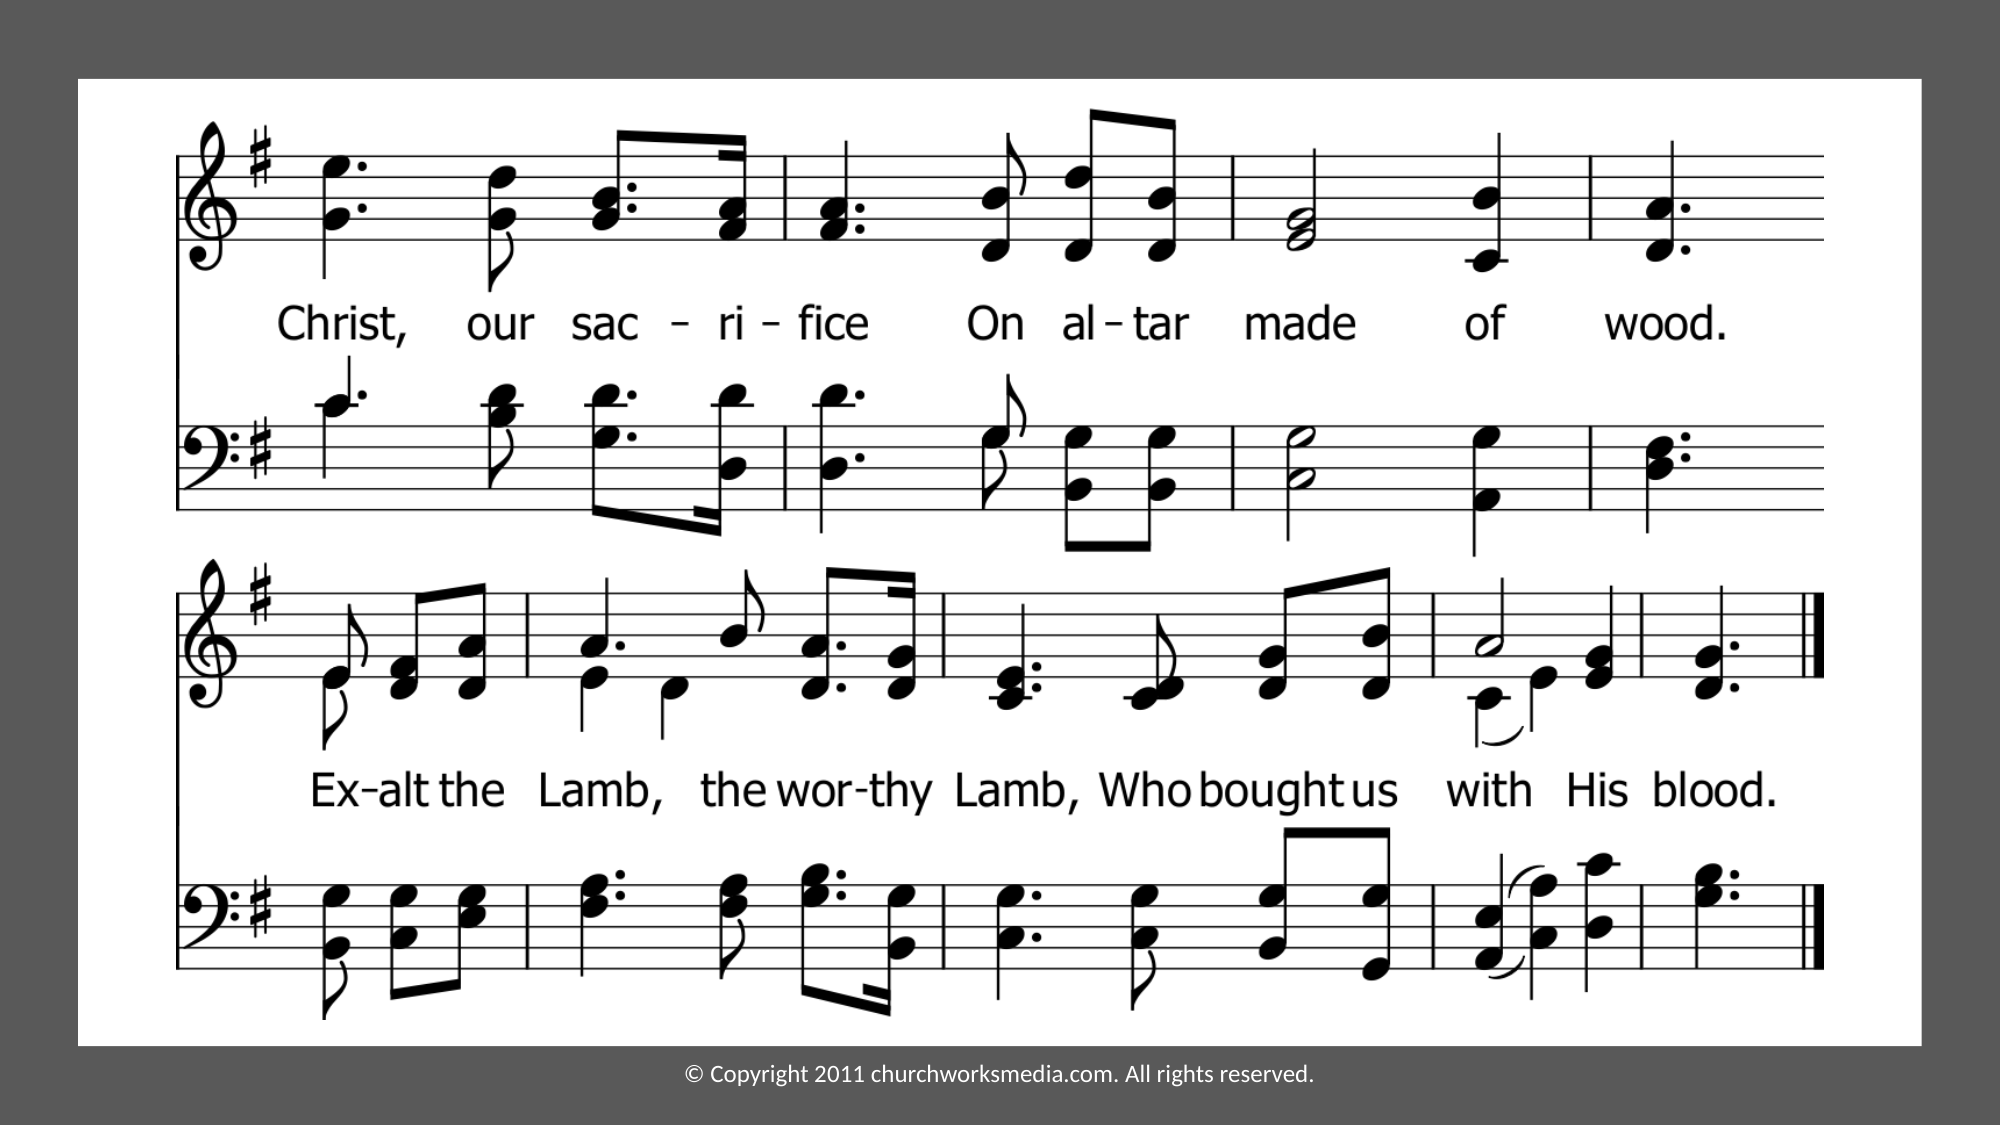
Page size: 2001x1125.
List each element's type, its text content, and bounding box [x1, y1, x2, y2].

footer © Copyright 2011 churchworksmedia.com. All rights reserved. [662, 1042, 1338, 1103]
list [176, 105, 1824, 1020]
text_box [0, 0, 2000, 1125]
text_box [77, 78, 1923, 1047]
